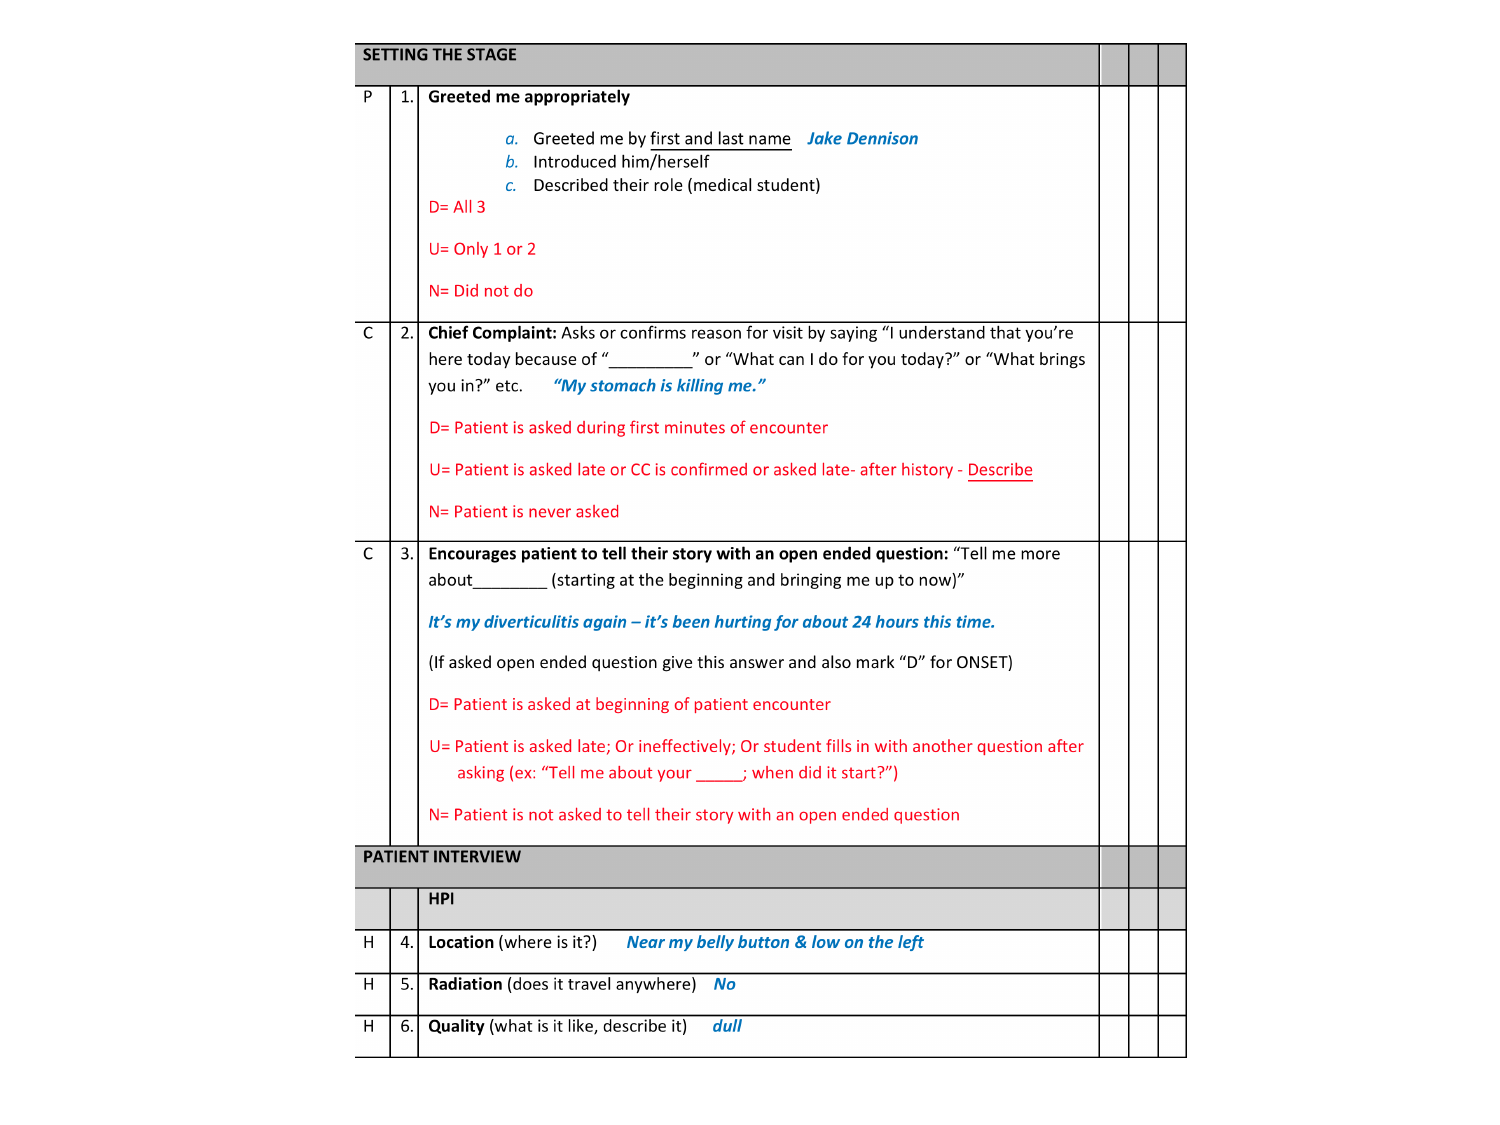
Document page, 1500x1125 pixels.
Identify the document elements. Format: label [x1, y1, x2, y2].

picture [355, 43, 1190, 1059]
